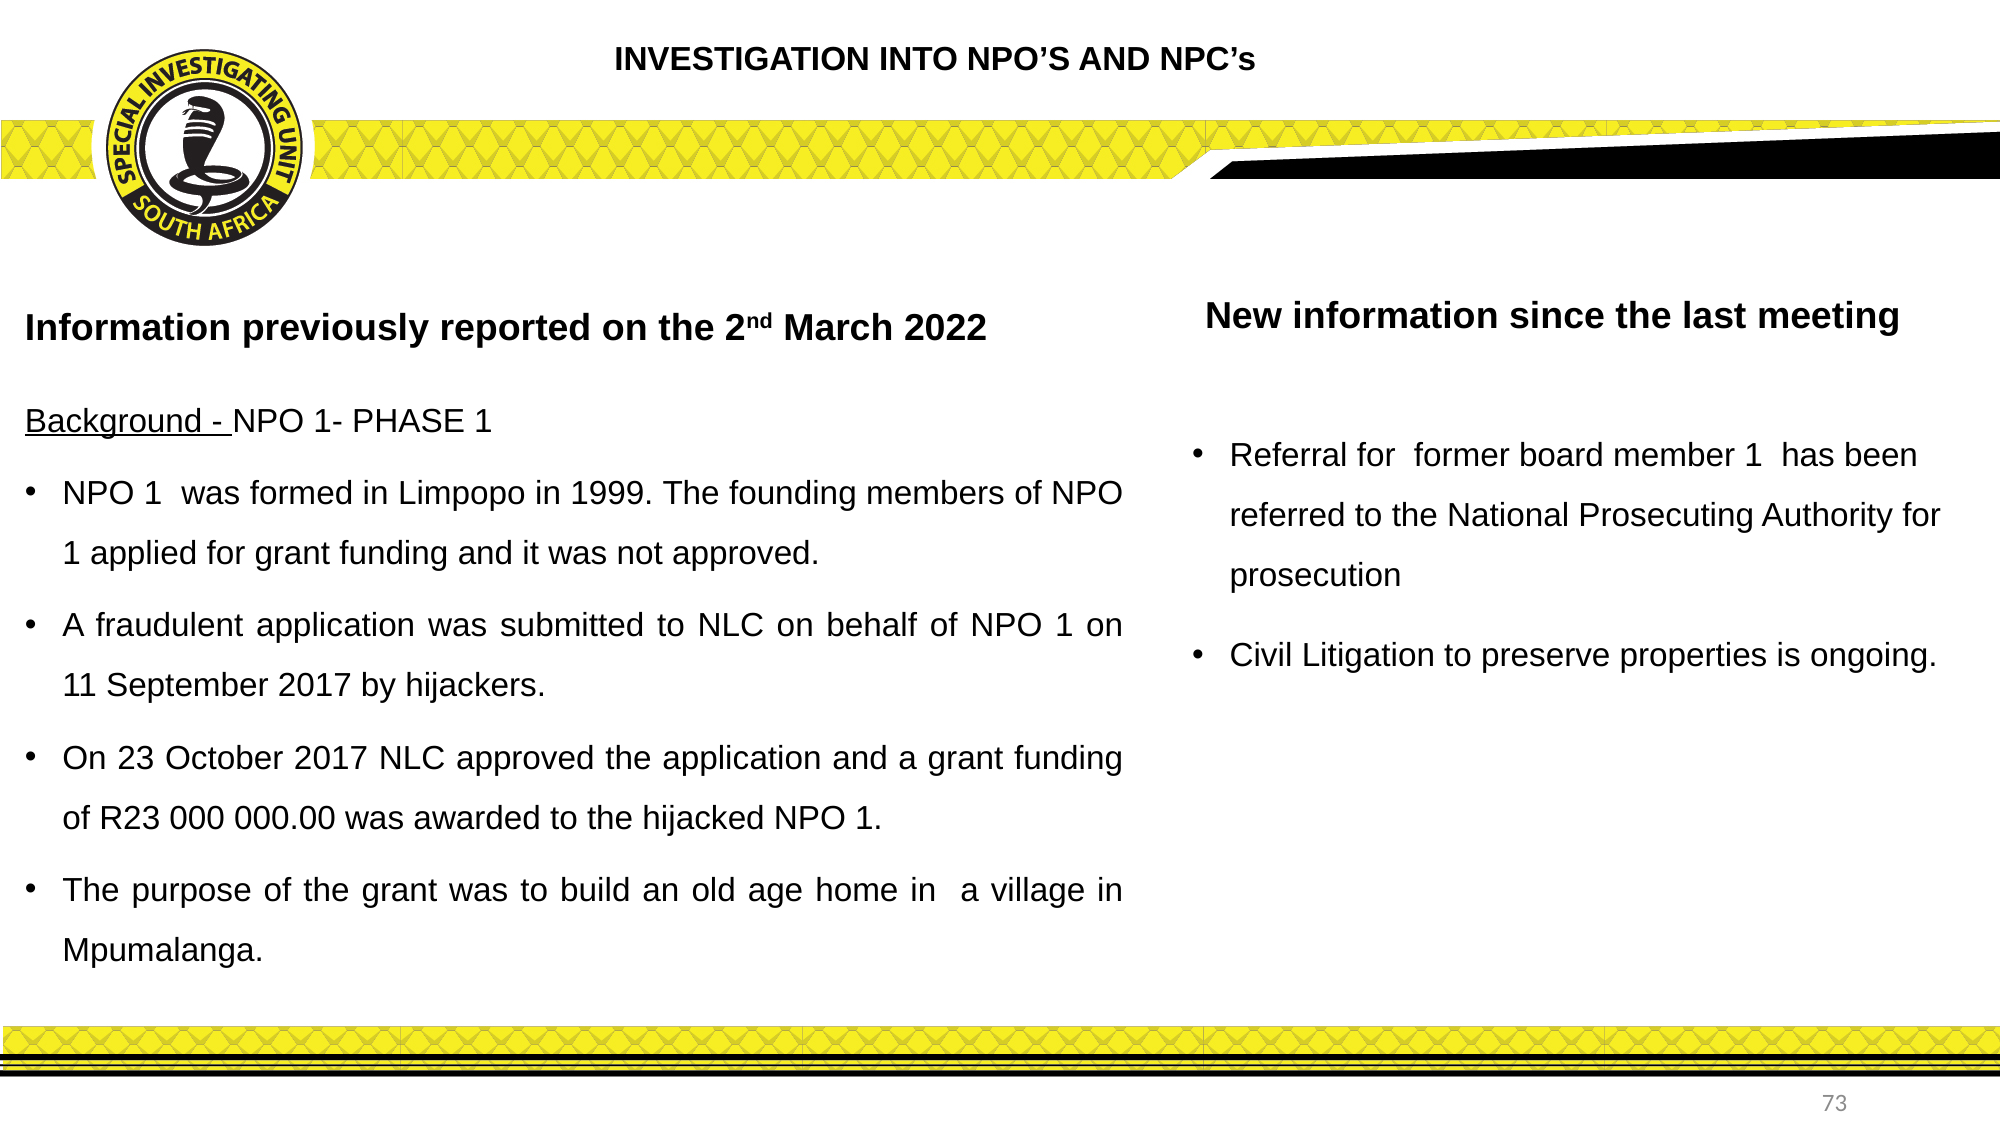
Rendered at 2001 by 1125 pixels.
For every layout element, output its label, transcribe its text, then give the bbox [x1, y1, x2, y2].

text_box Information previously reported on the 2nd March 2022 [9, 257, 1073, 418]
slide_number 73 [1412, 1072, 1863, 1125]
list New information since the last meeting [1190, 270, 1965, 345]
list Background - NPO 1- PHASE 1 NPO 1 was formed in Limpopo in 1999. The founding members of NPO 1 applied for grant funding and it was not approved. A fraudulent application was submitted to NLC on behalf of NPO 1 on 11 September 2017 by hijackers. On 23 October 2017 NLC approved the application and a grant funding of R23 000 000.00 was awarded to the hijacked NPO 1. The purpose of the grant was to build an old age home in a village in Mpumalanga. [9, 371, 1140, 1011]
text_box INVESTIGATION INTO NPO’S AND NPC’s [348, 34, 1523, 85]
list Referral for former board member 1 has been referred to the National Prosecuting Authority for prosecution Civil Litigation to preserve properties is ongoing. [1177, 406, 1978, 1011]
picture [0, 0, 2000, 1125]
